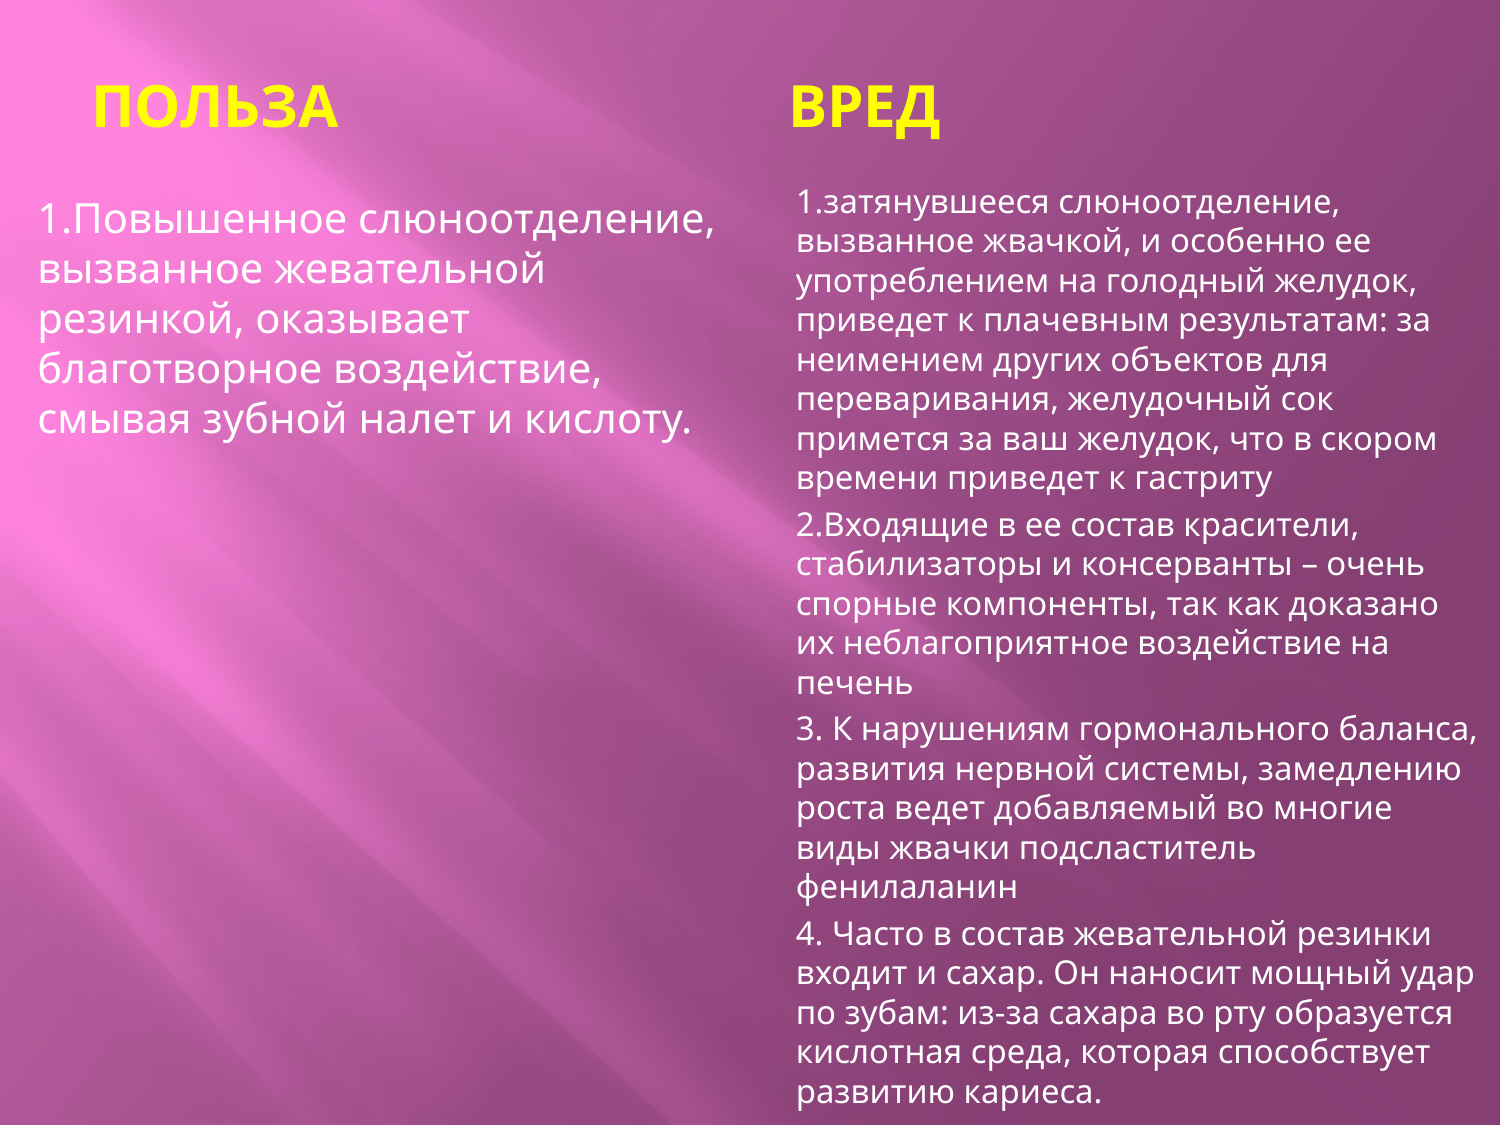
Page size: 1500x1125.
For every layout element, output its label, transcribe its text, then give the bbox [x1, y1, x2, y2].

list ПОЛЬЗА [76, 42, 740, 166]
list ВРЕД [773, 42, 1437, 166]
list 1.затянувшееся слюноотделение, вызванное жвачкой, и особенно ее употреблением на голодный желудок, приведет к плачевным результатам: за неимением других объектов для переваривания, желудочный сок примется за ваш желудок, что в скором времени приведет к гастриту 2.Входящие в ее состав красители, стабилизаторы и консерванты – очень спорные компоненты, так как доказано их неблагоприятное воздействие на печень 3. К нарушениям гормонального баланса, развития нервной системы, замедлению роста ведет добавляемый во многие виды жвачки подсластитель фенилаланин 4. Часто в состав жевательной резинки входит и сахар. Он наносит мощный удар по зубам: из-за сахара во рту образуется кислотная среда, которая способствует развитию кариеса. [761, 172, 1500, 1125]
list 1.Повышенное слюноотделение, вызванное жевательной резинкой, оказывает благотворное воздействие, смывая зубной налет и кислоту. [0, 184, 738, 1005]
